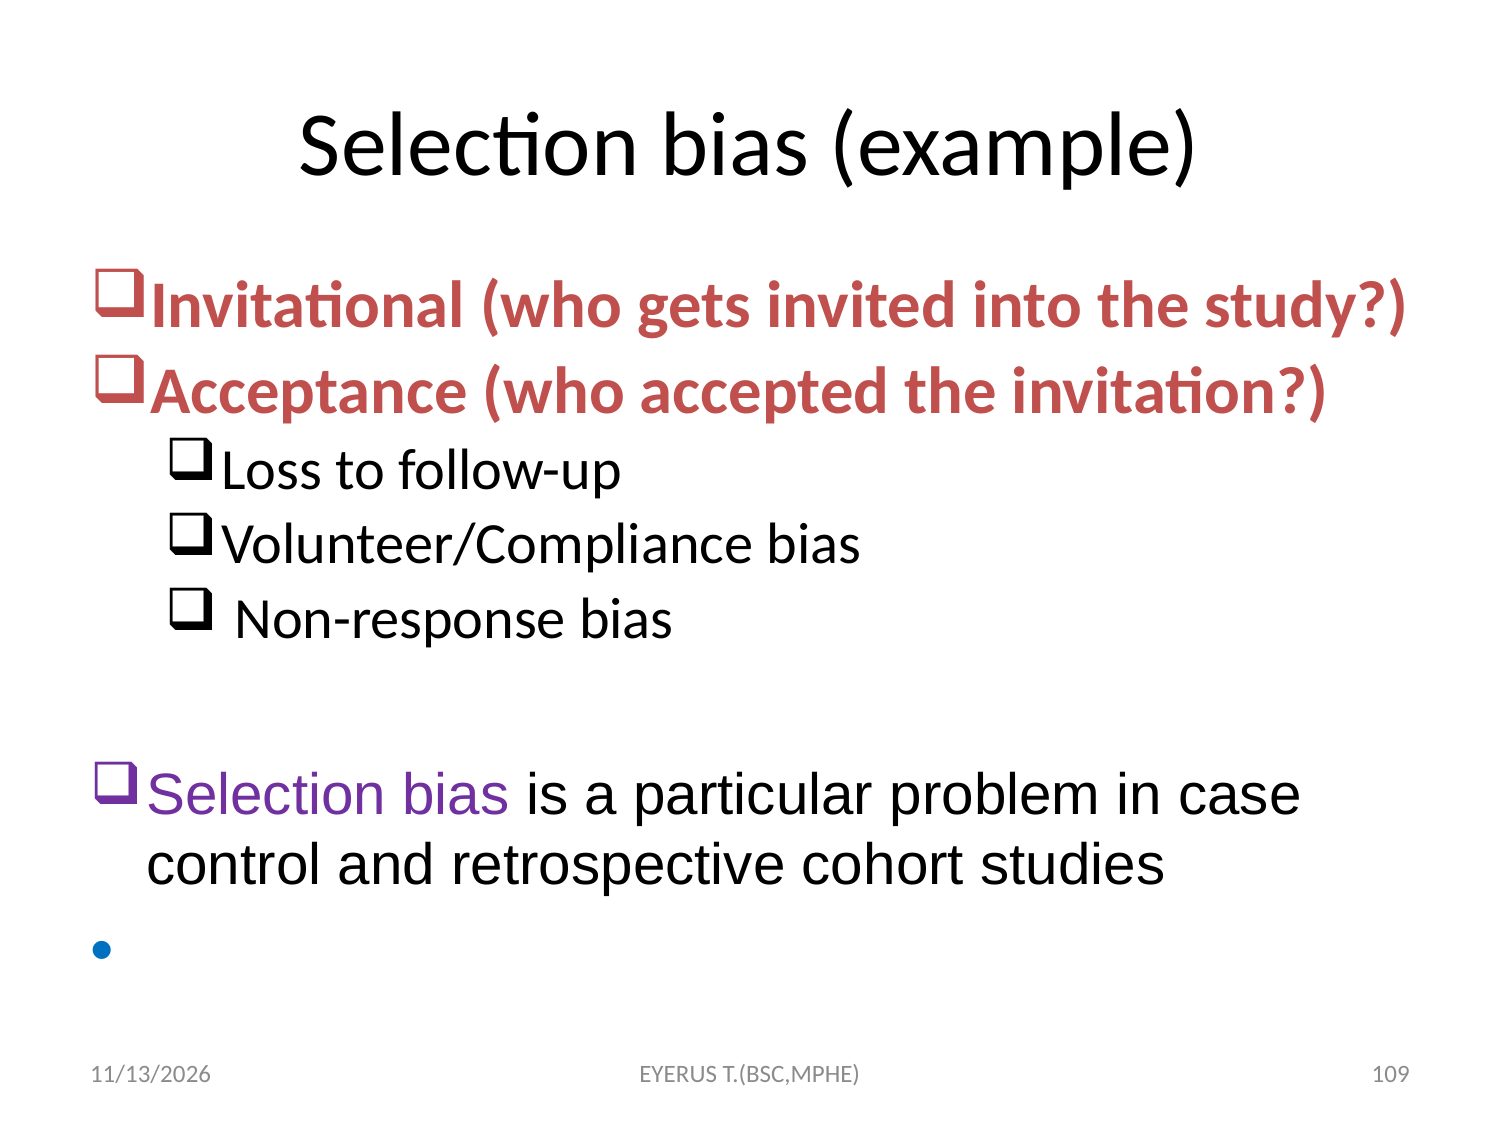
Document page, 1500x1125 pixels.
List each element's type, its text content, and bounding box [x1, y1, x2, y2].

footer EYERUS T.(BSC,MPHE) [512, 1042, 988, 1103]
slide_number 109 [1074, 1042, 1425, 1103]
title Selection bias (example) [75, 45, 1425, 233]
list Invitational (who gets invited into the study?) Acceptance (who accepted the invitation?) Loss to follow-up Volunteer/Compliance bias Non-response bias Selection bias is a particular problem in case control and retrospective cohort studies [75, 262, 1425, 1005]
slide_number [75, 1042, 425, 1103]
